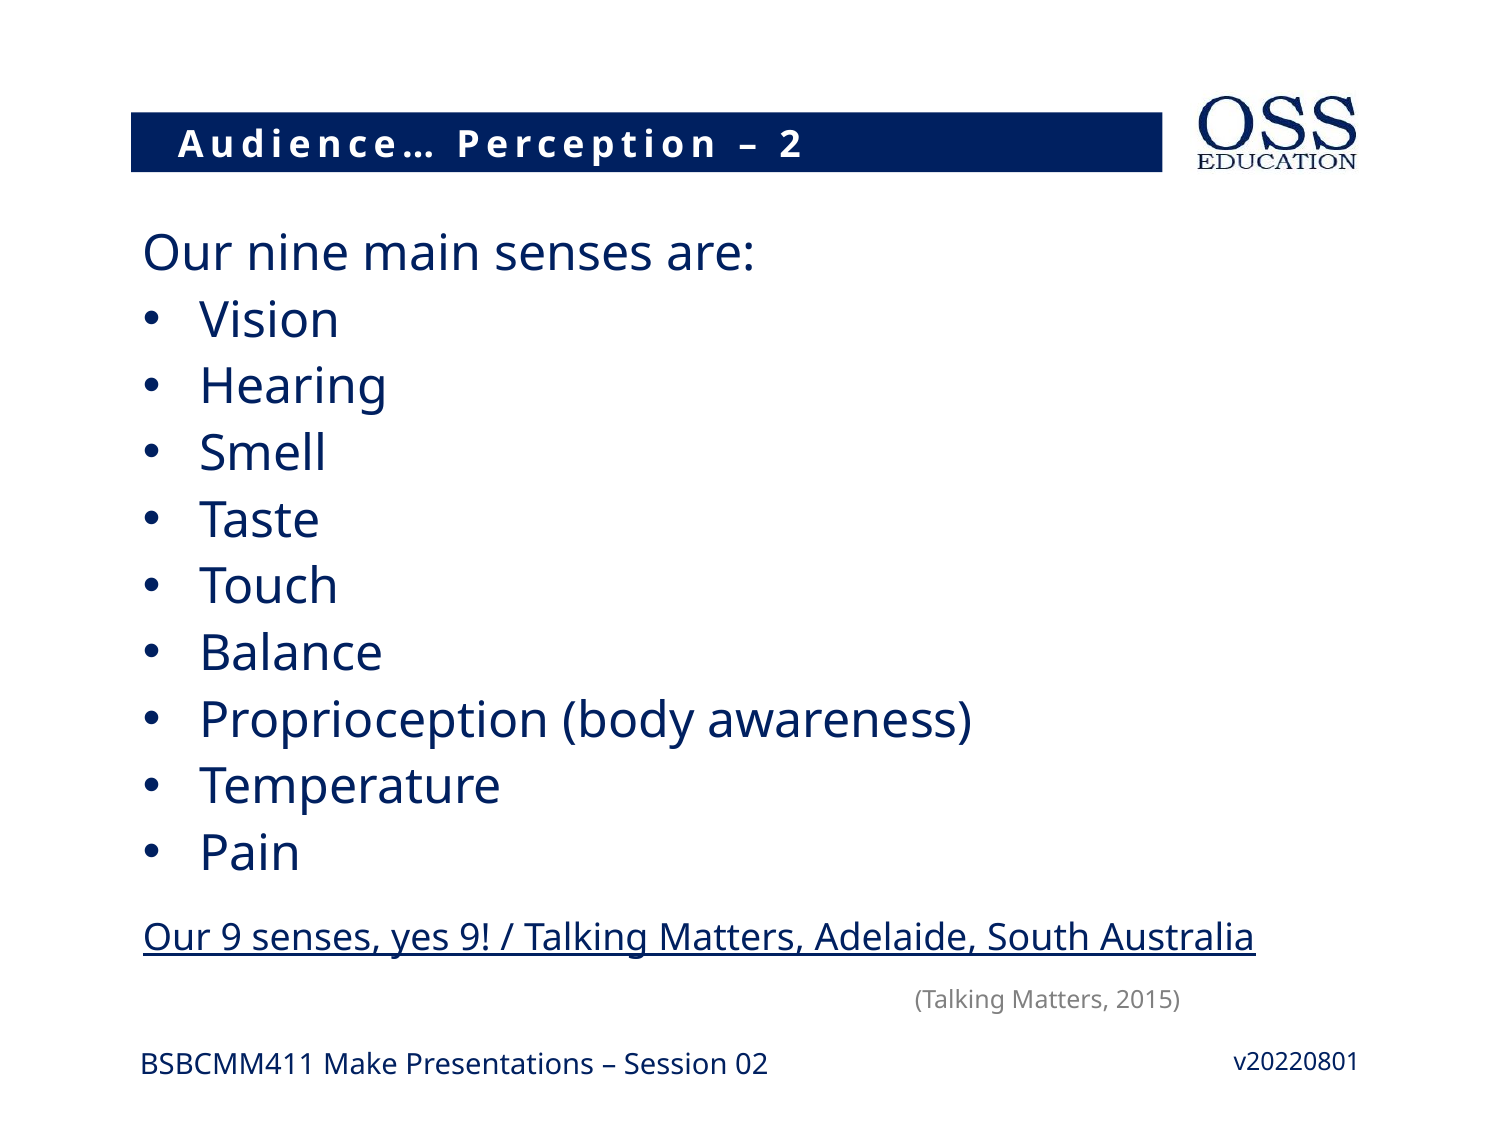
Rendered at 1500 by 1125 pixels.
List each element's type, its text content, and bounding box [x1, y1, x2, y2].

text_box BSBCMM411 Make Presentations – Session 02 [124, 1037, 1163, 1088]
picture [1190, 90, 1363, 175]
text_box (Talking Matters, 2015) [900, 976, 1229, 1022]
text_box Our nine main senses are: Vision Hearing Smell Taste Touch Balance Proprioception (body awareness) Temperature Pain Our 9 senses, yes 9! / Talking Matters, Adelaide, South Australia [128, 206, 1379, 980]
text_box Audience… Perception – 2 [131, 112, 1163, 173]
text_box v20220801 [950, 1037, 1375, 1083]
